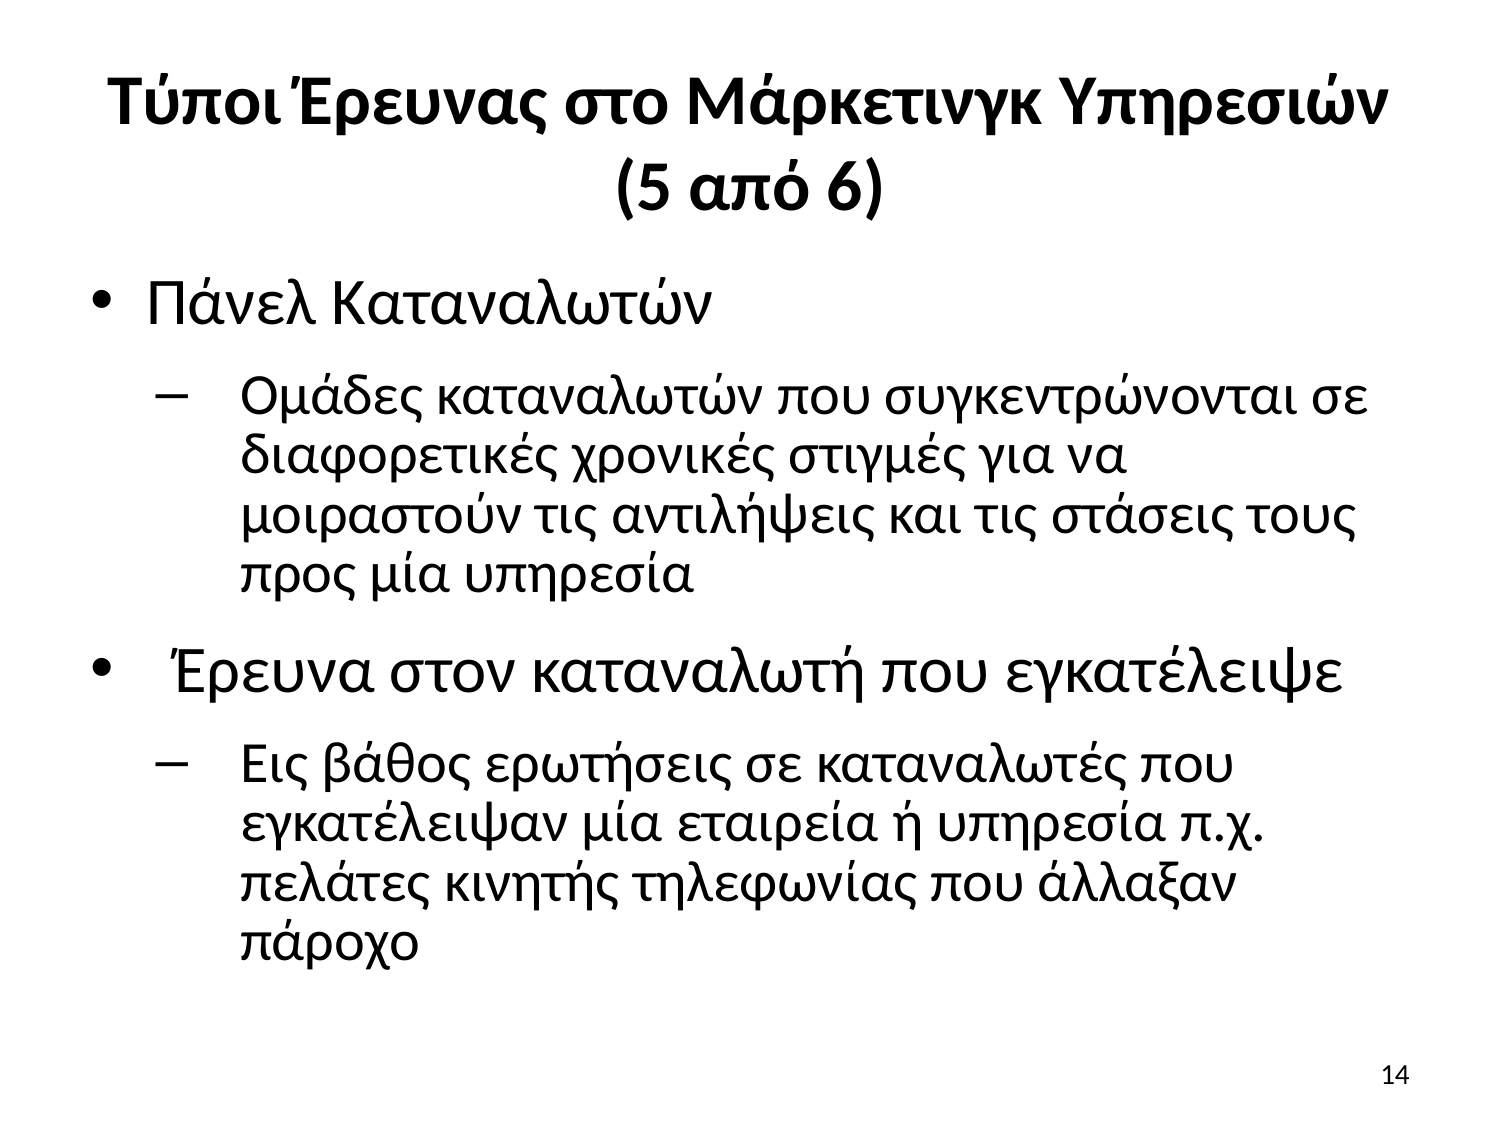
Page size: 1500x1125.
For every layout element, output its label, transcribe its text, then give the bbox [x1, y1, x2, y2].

slide_number 14 [1074, 1042, 1425, 1103]
title Τύποι Έρευνας στο Μάρκετινγκ Υπηρεσιών (5 από 6) [75, 45, 1425, 233]
list Πάνελ Καταναλωτών Ομάδες καταναλωτών που συγκεντρώνονται σε διαφορετικές χρονικές στιγμές για να μοιραστούν τις αντιλήψεις και τις στάσεις τους προς μία υπηρεσία Έρευνα στον καταναλωτή που εγκατέλειψε Εις βάθος ερωτήσεις σε καταναλωτές που εγκατέλειψαν μία εταιρεία ή υπηρεσία π.χ. πελάτες κινητής τηλεφωνίας που άλλαξαν πάροχο [75, 262, 1425, 1005]
